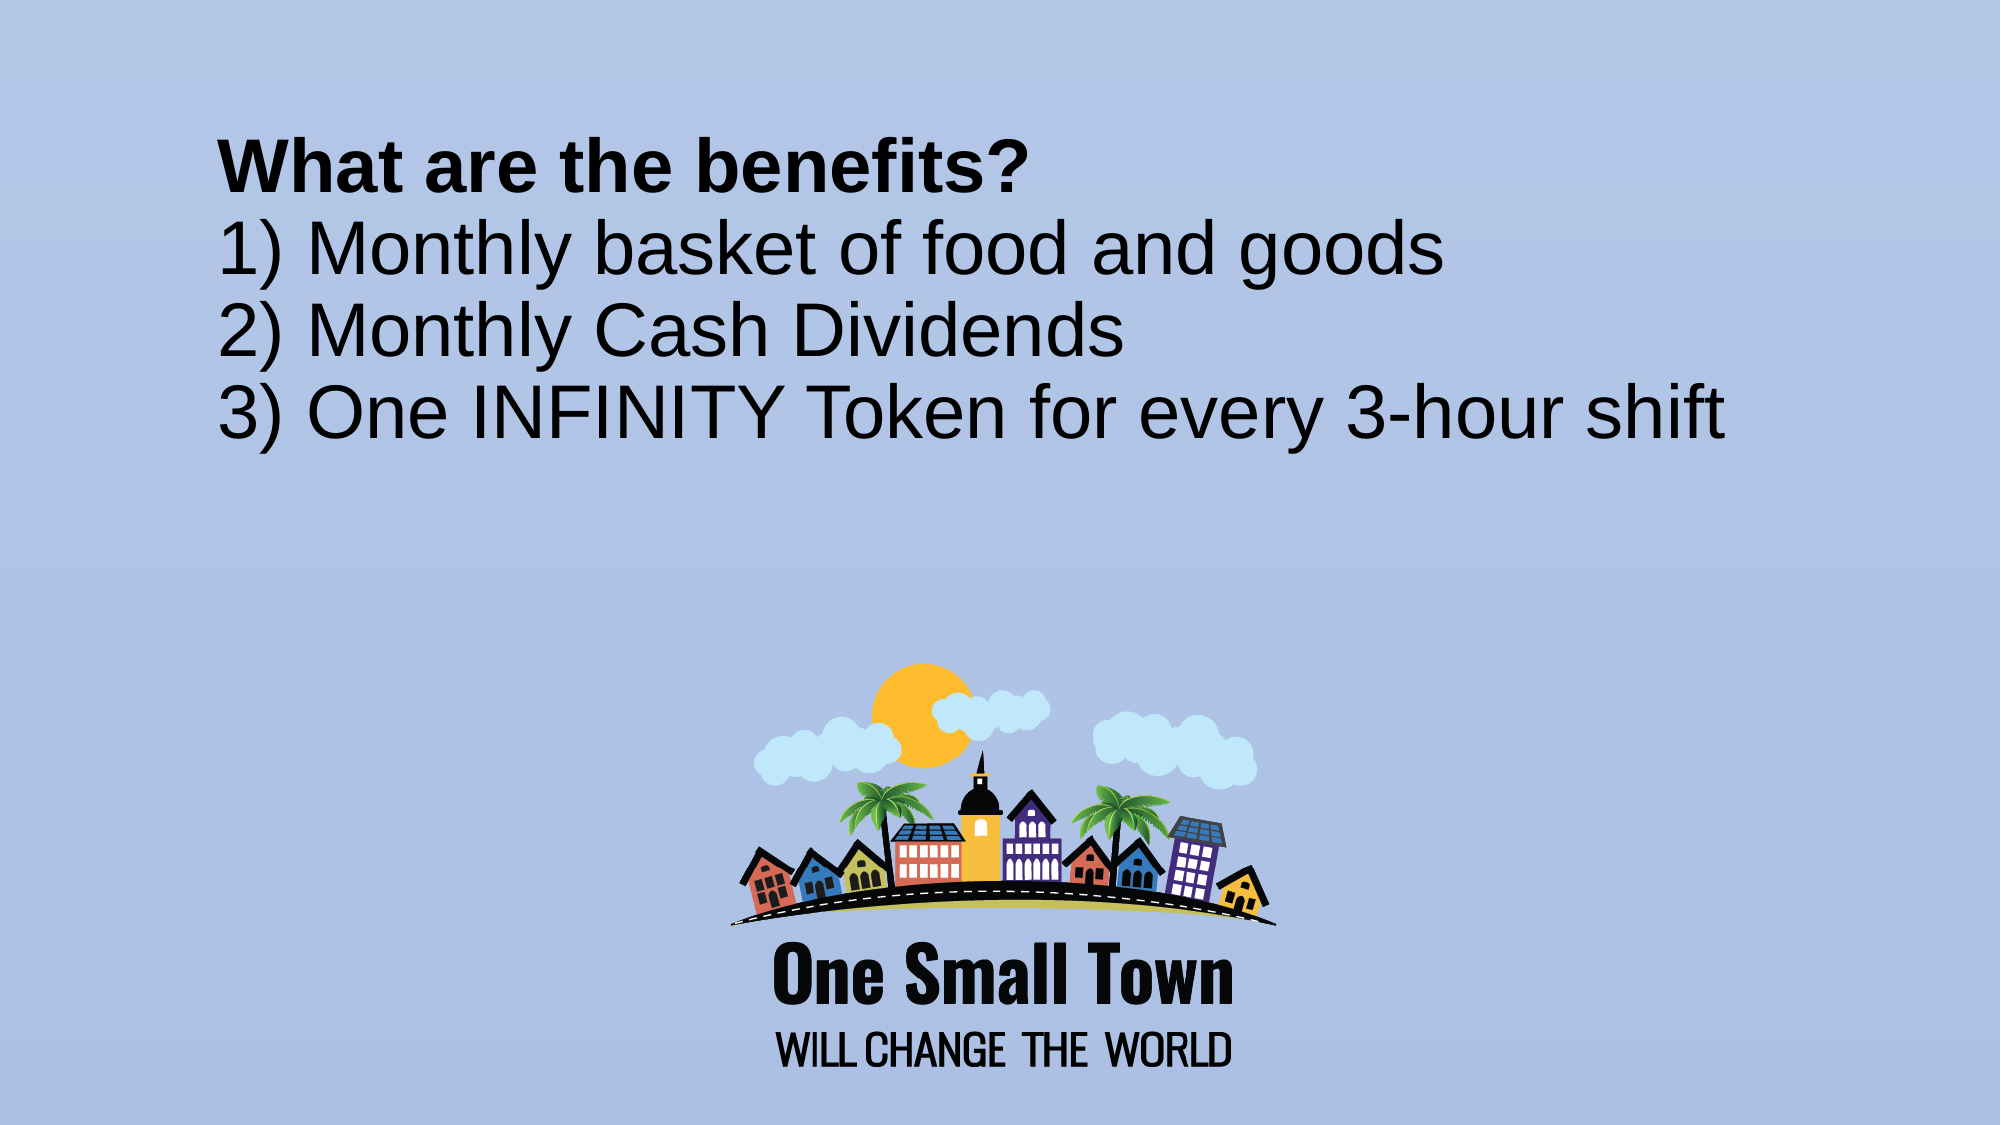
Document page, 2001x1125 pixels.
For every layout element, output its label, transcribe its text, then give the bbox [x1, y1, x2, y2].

title What are the benefits? 1) Monthly basket of food and goods 2) Monthly Cash Dividends 3) One INFINITY Token for every 3-hour shift [202, 36, 2000, 563]
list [720, 647, 1280, 1089]
